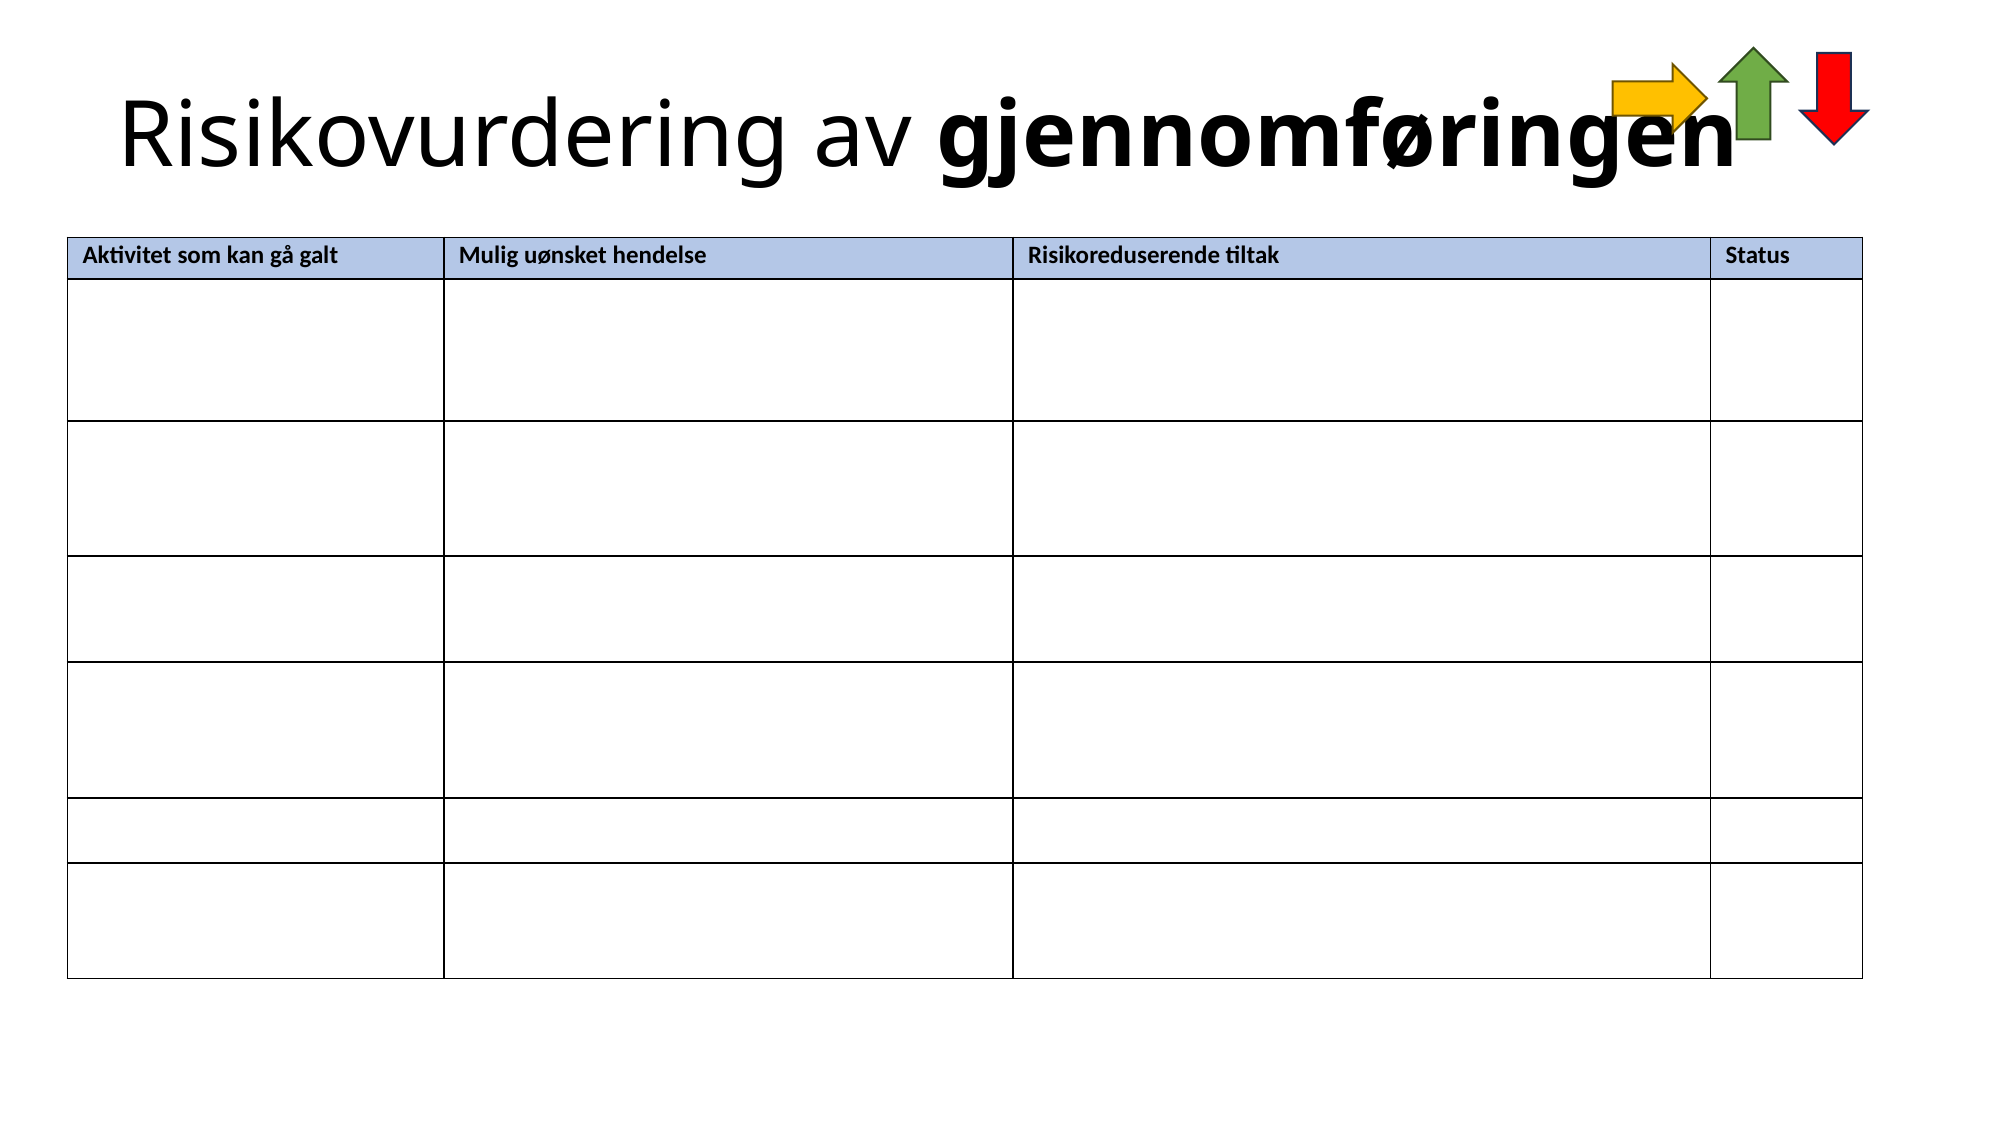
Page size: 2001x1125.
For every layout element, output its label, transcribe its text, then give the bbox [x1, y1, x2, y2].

table_header Status [1711, 238, 1862, 278]
table_cell [445, 557, 1012, 661]
text_box [1797, 51, 1871, 146]
table_cell [1014, 280, 1710, 420]
table_header Aktivitet som kan gå galt [68, 238, 443, 278]
table_cell [445, 280, 1012, 420]
table_cell [68, 799, 443, 862]
table_cell [1014, 864, 1710, 978]
table_header Mulig uønsket hendelse [445, 238, 1012, 278]
text_box [1611, 61, 1709, 136]
table_cell [1711, 280, 1862, 420]
table_cell [1014, 663, 1710, 797]
table_header Risikoreduserende tiltak [1014, 238, 1710, 278]
table_cell [1711, 557, 1862, 661]
table_cell [1711, 422, 1862, 555]
table_cell [1014, 799, 1710, 862]
table_cell [68, 663, 443, 797]
table_cell [1711, 663, 1862, 797]
table_cell [68, 422, 443, 555]
table_cell [1014, 422, 1710, 555]
table_cell [68, 280, 443, 420]
text_box [1717, 46, 1790, 141]
table_cell [445, 422, 1012, 555]
table_cell [1711, 864, 1862, 978]
table_cell [445, 864, 1012, 978]
table_cell [445, 799, 1012, 862]
table_cell [68, 864, 443, 978]
table_cell [445, 663, 1012, 797]
table_cell [1014, 557, 1710, 661]
table_cell [1711, 799, 1862, 862]
table_cell [68, 557, 443, 661]
title Risikovurdering av gjennomføringen [102, 28, 1828, 237]
